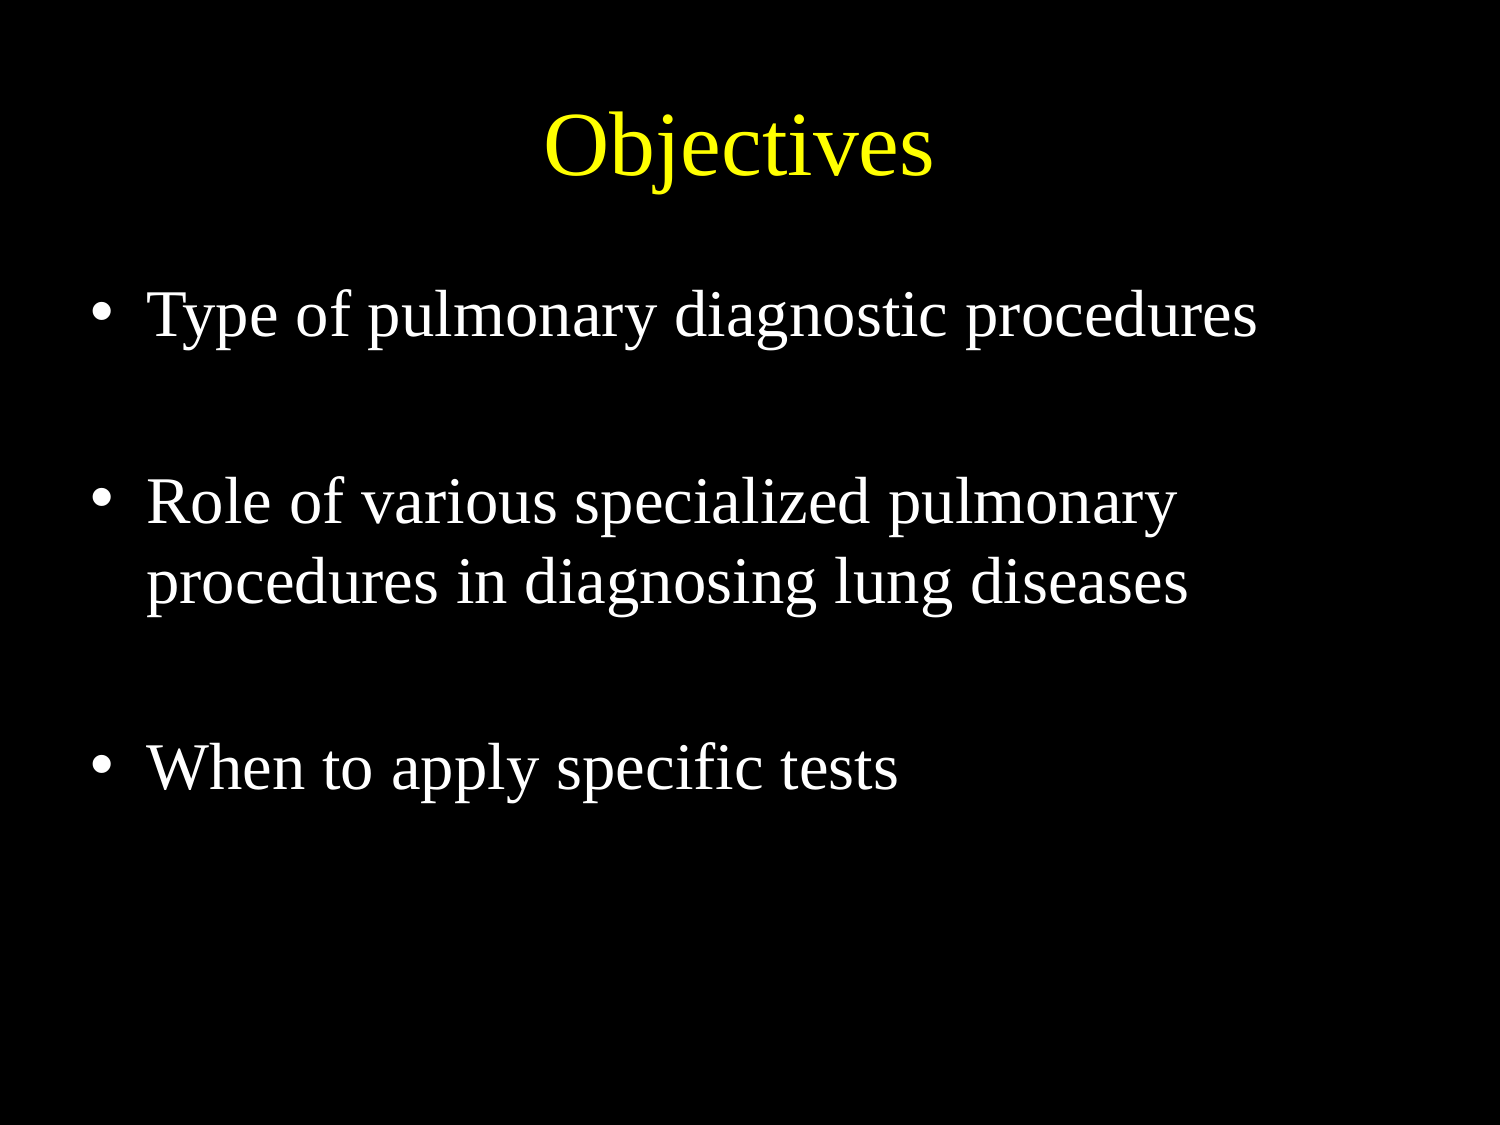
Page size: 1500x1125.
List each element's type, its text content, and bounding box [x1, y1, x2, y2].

list Type of pulmonary diagnostic procedures Role of various specialized pulmonary procedures in diagnosing lung diseases When to apply specific tests [74, 262, 1426, 1006]
title Objectives [74, 44, 1426, 233]
